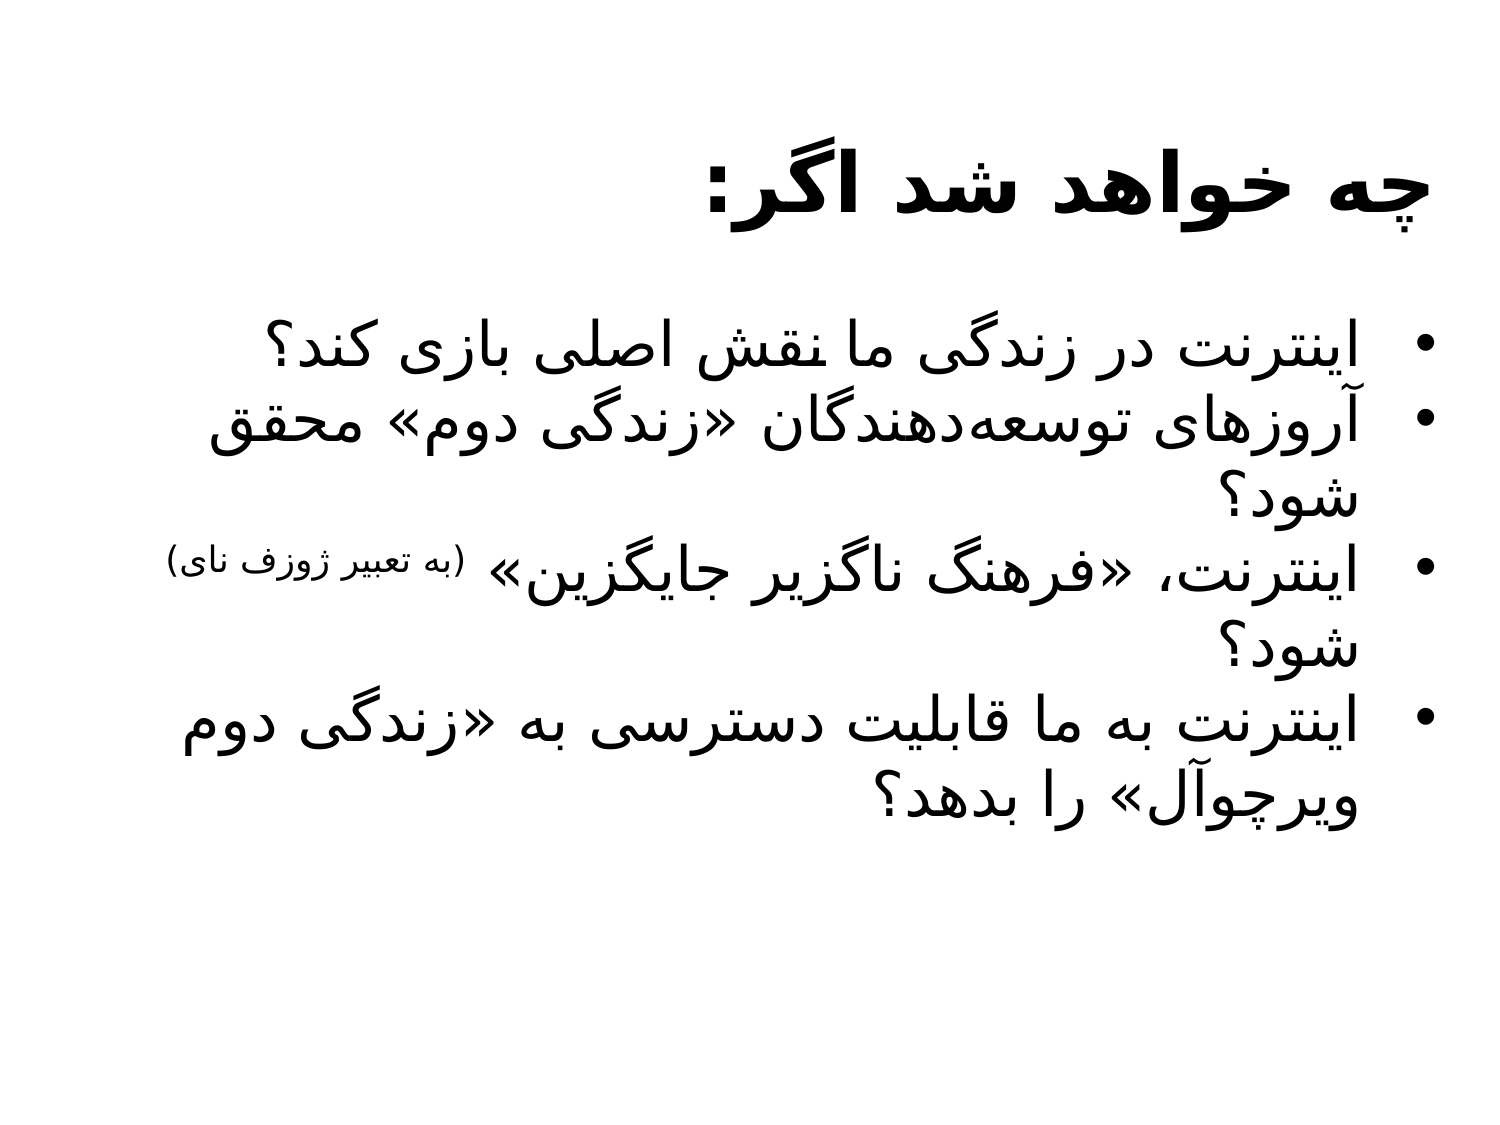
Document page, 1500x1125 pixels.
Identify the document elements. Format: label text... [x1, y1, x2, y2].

text_box چه خواهد شد اگر: اینترنت در زندگی ما نقش اصلی بازی کند؟ آروزهای توسعه‌دهندگان «زندگی دوم» محقق شود؟ اینترنت، «فرهنگ ناگزیر جایگزین» (به تعبیر ژوزف نای) شود؟ اینترنت به ما قابلیت دسترسی به «زندگی دوم ویرچوآل» را بدهد؟ [44, 121, 1452, 836]
